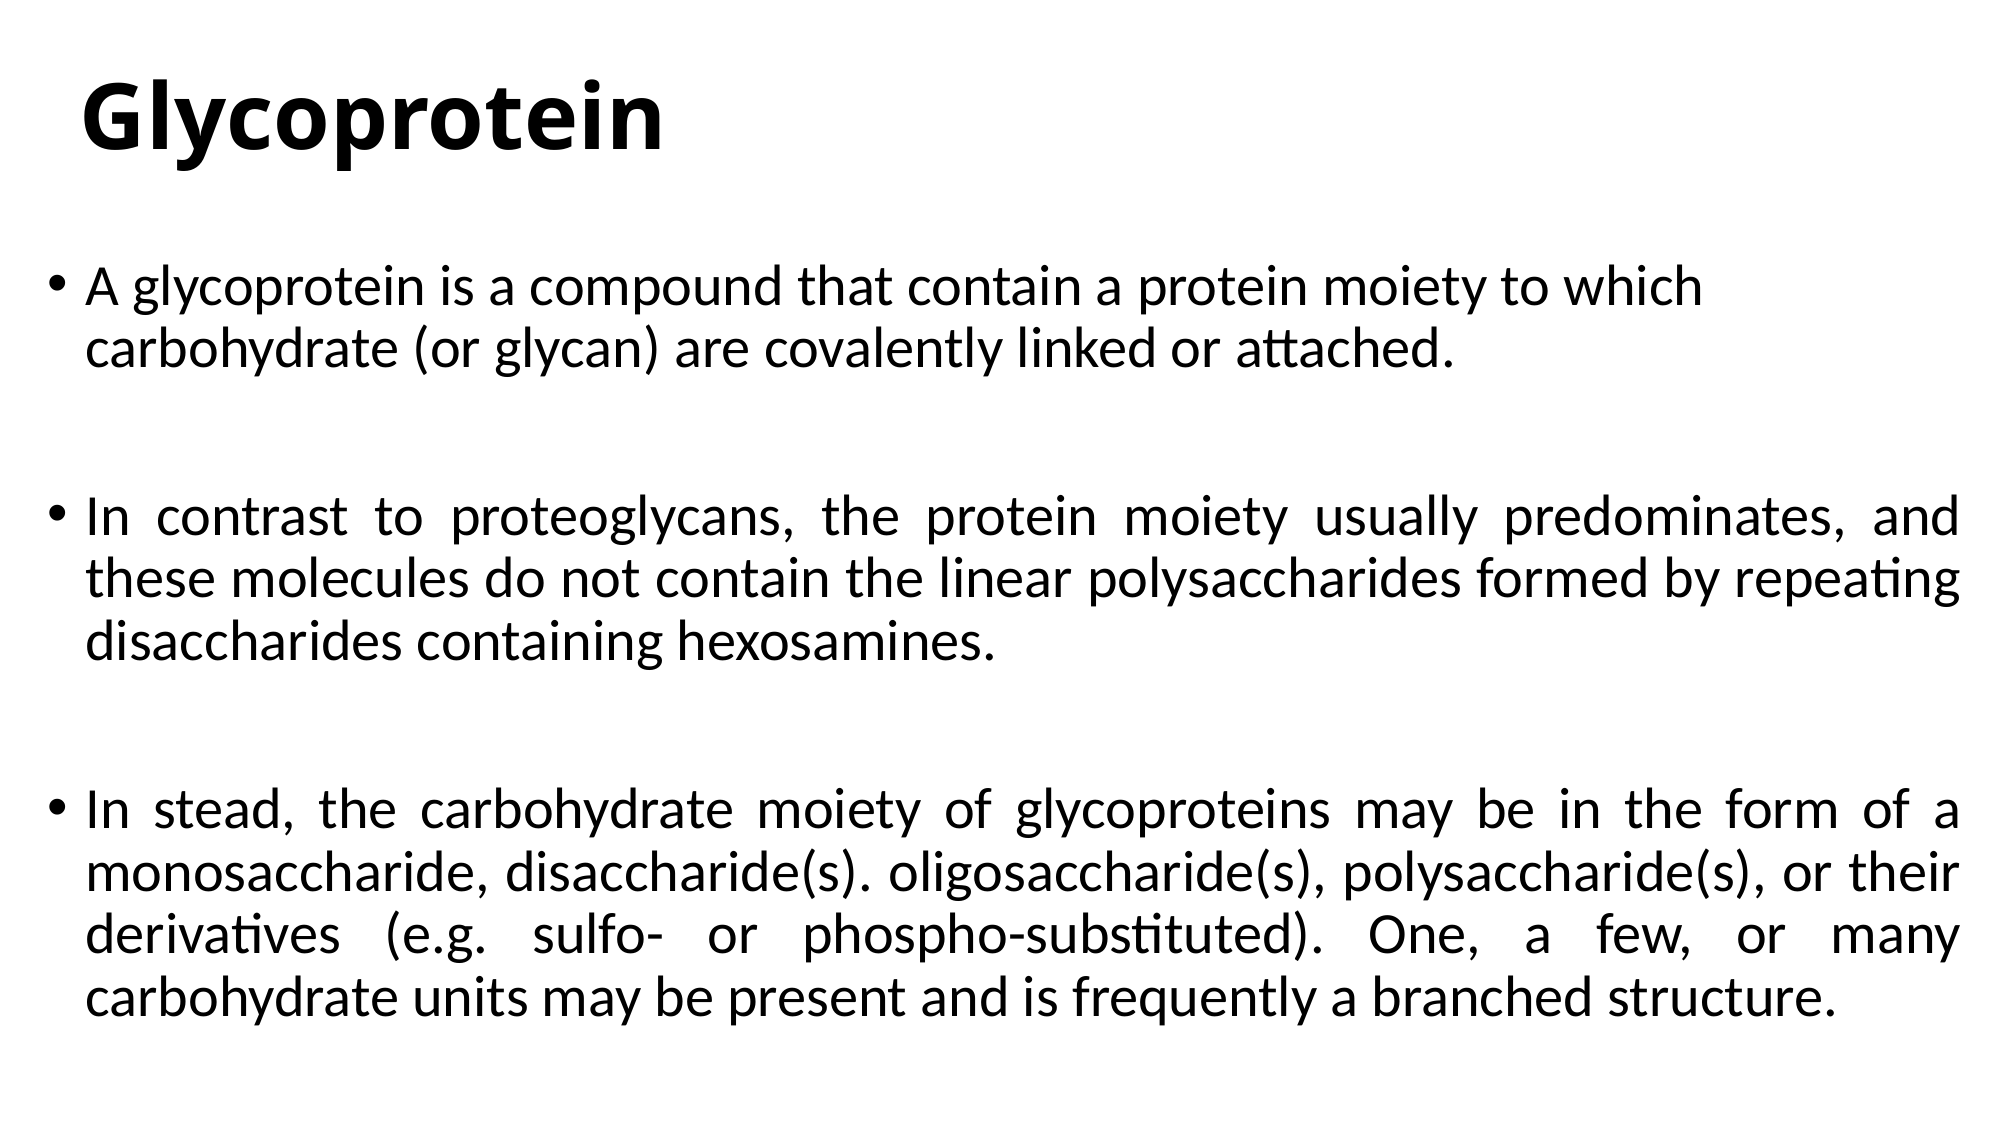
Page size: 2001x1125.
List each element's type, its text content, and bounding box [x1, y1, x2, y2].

list A glycoprotein is a compound that contain a protein moiety to which carbohydrate (or glycan) are covalently linked or attached. In contrast to proteoglycans, the protein moiety usually predominates, and these molecules do not contain the linear polysaccharides formed by repeating disaccharides containing hexosamines. In stead, the carbohydrate moiety of glycoproteins may be in the form of a monosaccharide, disaccharide(s). oligosaccharide(s), polysaccharide(s), or their derivatives (e.g. sulfo- or phospho-substituted). One, a few, or many carbohydrate units may be present and is frequently a branched structure. [32, 247, 1978, 1071]
title Glycoprotein [64, 11, 1790, 229]
